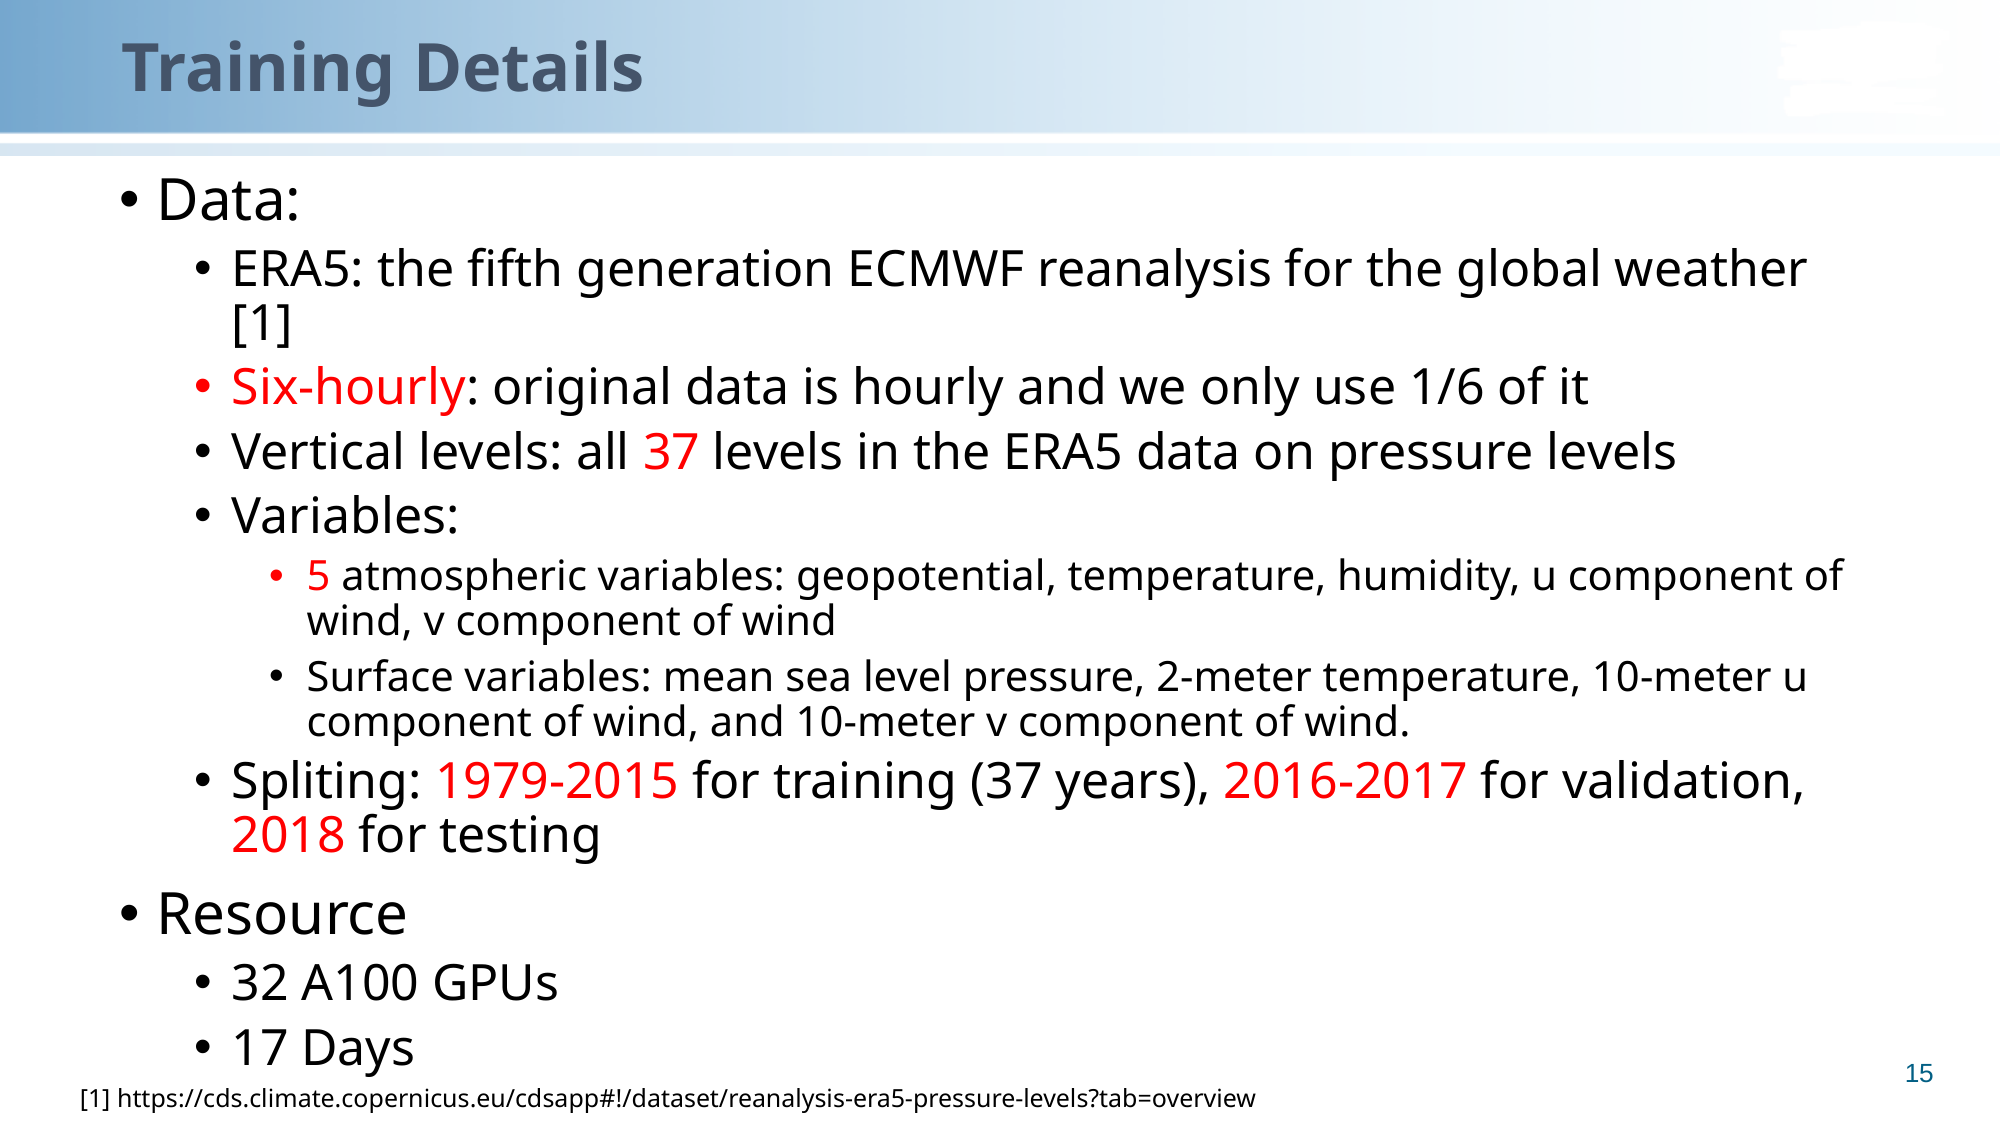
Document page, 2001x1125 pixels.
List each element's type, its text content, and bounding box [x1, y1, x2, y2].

text_box [1] https://cds.climate.copernicus.eu/cdsapp#!/dataset/reanalysis-era5-pressure-levels?tab=overview [65, 1075, 1273, 1120]
list Data: ERA5: the fifth generation ECMWF reanalysis for the global weather [1] Six-hourly: original data is hourly and we only use 1/6 of it Vertical levels: all 37 levels in the ERA5 data on pressure levels Variables: 5 atmospheric variables: geopotential, temperature, humidity, u component of wind, v component of wind Surface variables: mean sea level pressure, 2-meter temperature, 10-meter u component of wind, and 10-meter v component of wind. Spliting: 1979-2015 for training (37 years), 2016-2017 for validation, 2018 for testing Resource 32 A100 GPUs 17 Days [104, 162, 1896, 963]
picture [0, 0, 2000, 156]
list Training Details [106, 26, 1468, 109]
